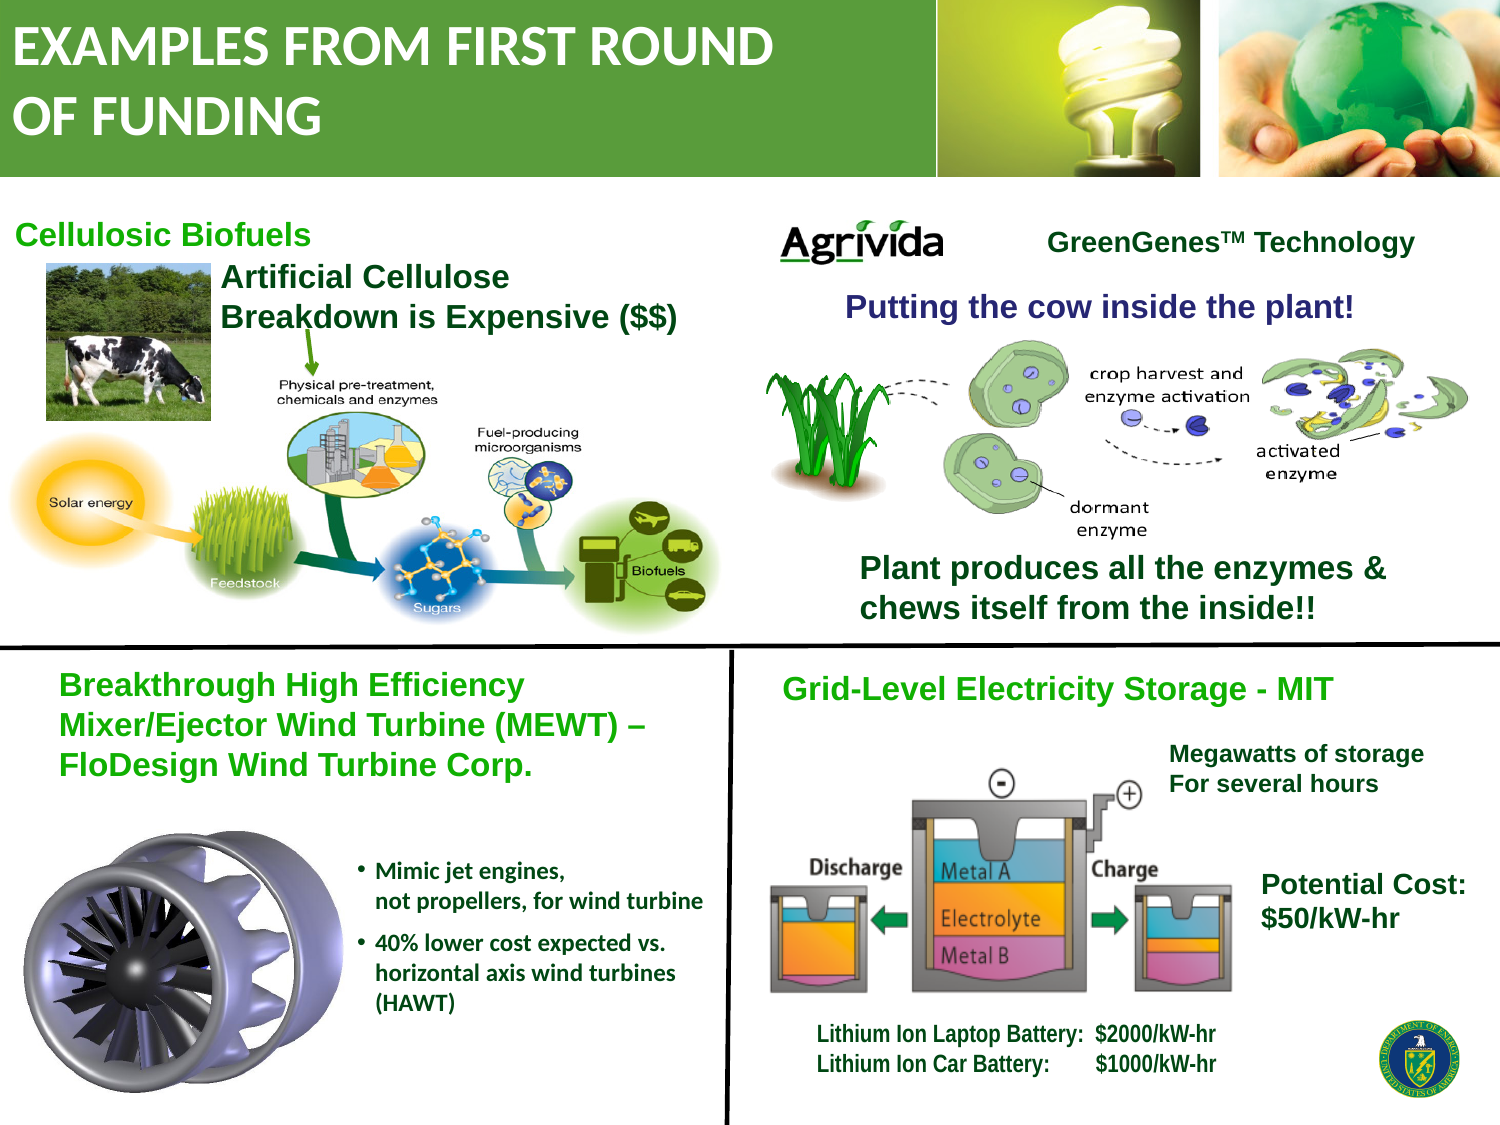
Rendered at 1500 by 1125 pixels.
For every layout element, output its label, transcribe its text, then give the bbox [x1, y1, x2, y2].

picture [1379, 1087, 1460, 1098]
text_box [0, 205, 1500, 641]
picture [0, 0, 1500, 177]
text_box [767, 659, 1484, 1087]
text_box Examples from First Round of Funding [0, 0, 803, 155]
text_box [22, 672, 757, 1096]
